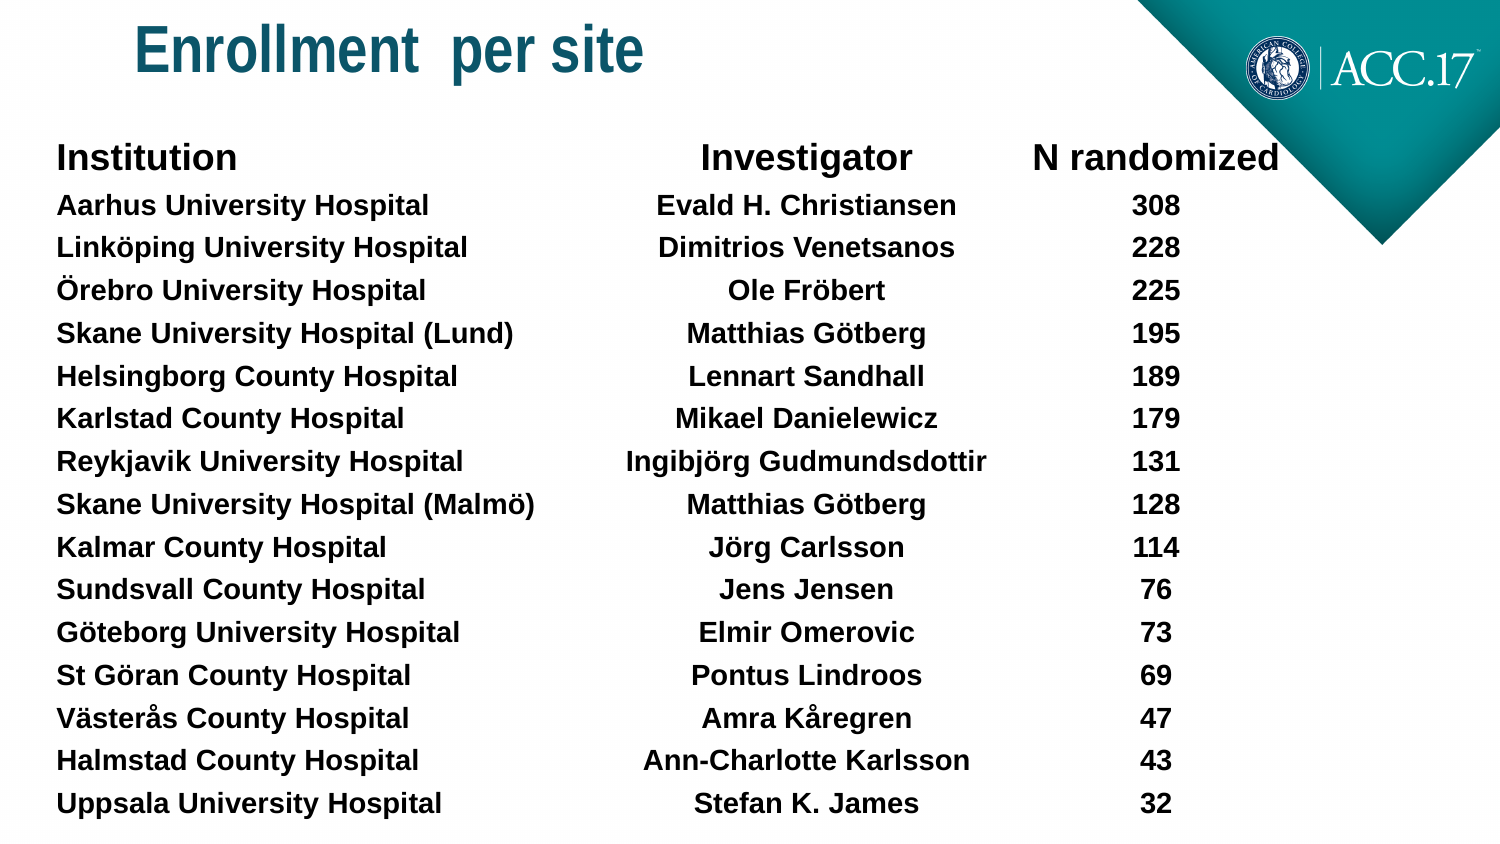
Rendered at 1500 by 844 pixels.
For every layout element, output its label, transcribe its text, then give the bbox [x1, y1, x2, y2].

table_cell 47 [996, 692, 1316, 734]
table_header N randomized [996, 110, 1316, 178]
table_cell 195 [996, 307, 1316, 349]
table_cell Skane University Hospital (Malmö) [55, 478, 617, 521]
table_cell St Göran County Hospital [55, 649, 617, 692]
picture [0, 0, 1500, 844]
table_cell 308 [996, 178, 1316, 221]
table_cell 76 [996, 563, 1316, 606]
table_cell Stefan K. James [617, 777, 996, 820]
table_cell Karlstad County Hospital [55, 392, 617, 435]
table_cell Matthias Götberg [617, 478, 996, 521]
table_header Investigator [617, 110, 996, 178]
table_cell Linköping University Hospital [55, 221, 617, 264]
table_cell Kalmar County Hospital [55, 521, 617, 563]
table_cell Lennart Sandhall [617, 349, 996, 392]
table_cell Jörg Carlsson [617, 521, 996, 563]
table_cell Matthias Götberg [617, 307, 996, 349]
table_cell 179 [996, 392, 1316, 435]
table_cell 128 [996, 478, 1316, 521]
table_cell Ole Fröbert [617, 264, 996, 307]
table_cell Halmstad County Hospital [55, 734, 617, 777]
table_cell Mikael Danielewicz [617, 392, 996, 435]
table_cell 32 [996, 777, 1316, 820]
table_cell Elmir Omerovic [617, 606, 996, 649]
table_cell Örebro University Hospital [55, 264, 617, 307]
table_cell Ingibjörg Gudmundsdottir [617, 435, 996, 478]
table_cell Helsingborg County Hospital [55, 349, 617, 392]
table_cell 73 [996, 606, 1316, 649]
table_cell 228 [996, 221, 1316, 264]
table_cell 225 [996, 264, 1316, 307]
table_cell Dimitrios Venetsanos [617, 221, 996, 264]
table_cell Jens Jensen [617, 563, 996, 606]
table_cell Västerås County Hospital [55, 692, 617, 734]
table_cell Uppsala University Hospital [55, 777, 617, 820]
table_cell Aarhus University Hospital [55, 178, 617, 221]
table_cell 69 [996, 649, 1316, 692]
table_header Institution [55, 110, 617, 178]
table_cell 114 [996, 521, 1316, 563]
table_cell Ann-Charlotte Karlsson [617, 734, 996, 777]
table_cell Amra Kåregren [617, 692, 996, 734]
table_cell Reykjavik University Hospital [55, 435, 617, 478]
table_cell Göteborg University Hospital [55, 606, 617, 649]
table_cell Sundsvall County Hospital [55, 563, 617, 606]
table_cell 43 [996, 734, 1316, 777]
table_cell Evald H. Christiansen [617, 178, 996, 221]
table_cell 131 [996, 435, 1316, 478]
text_box Enrollment per site [119, 0, 1212, 110]
table_cell Skane University Hospital (Lund) [55, 307, 617, 349]
table_cell 189 [996, 349, 1316, 392]
table_cell Pontus Lindroos [617, 649, 996, 692]
